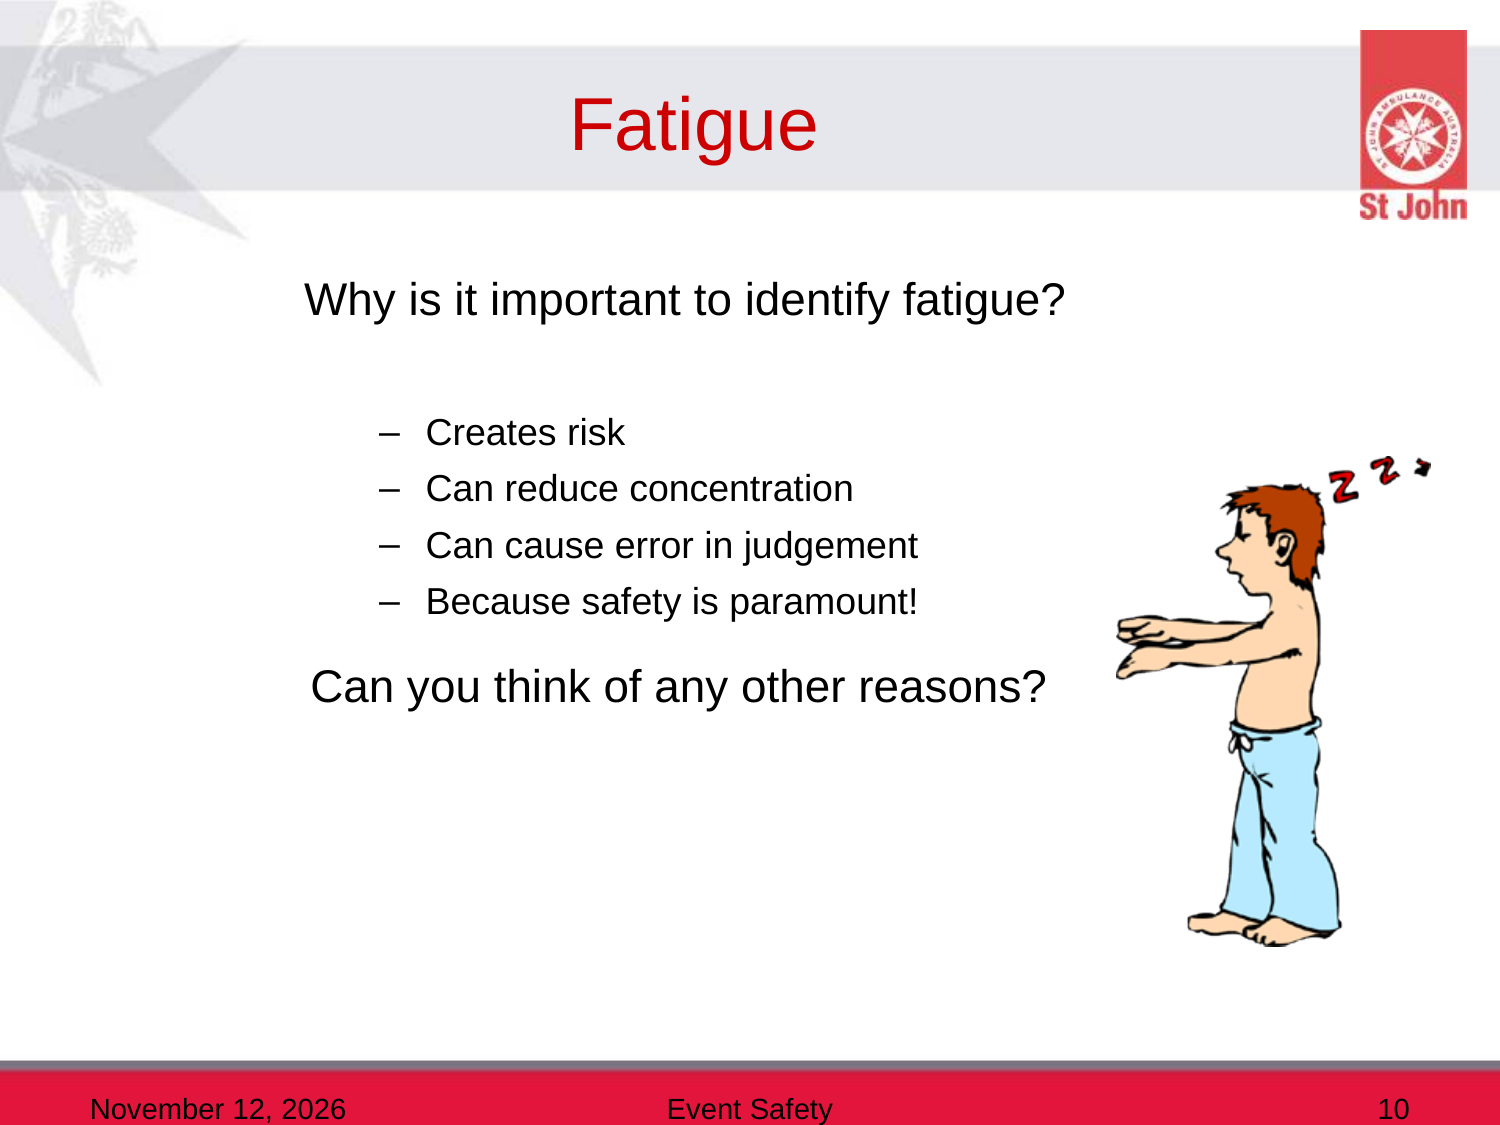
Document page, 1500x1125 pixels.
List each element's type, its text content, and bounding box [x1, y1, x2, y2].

picture [0, 0, 1500, 1125]
list Why is it important to identify fatigue? Creates risk Can reduce concentration Can cause error in judgement Because safety is paramount! [289, 266, 1200, 653]
title Fatigue [83, 18, 1306, 223]
text_box Can you think of any other reasons? [135, 653, 1110, 720]
footer Event Safety [442, 1082, 1057, 1125]
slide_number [75, 1082, 425, 1125]
slide_number 10 [1074, 1082, 1425, 1125]
